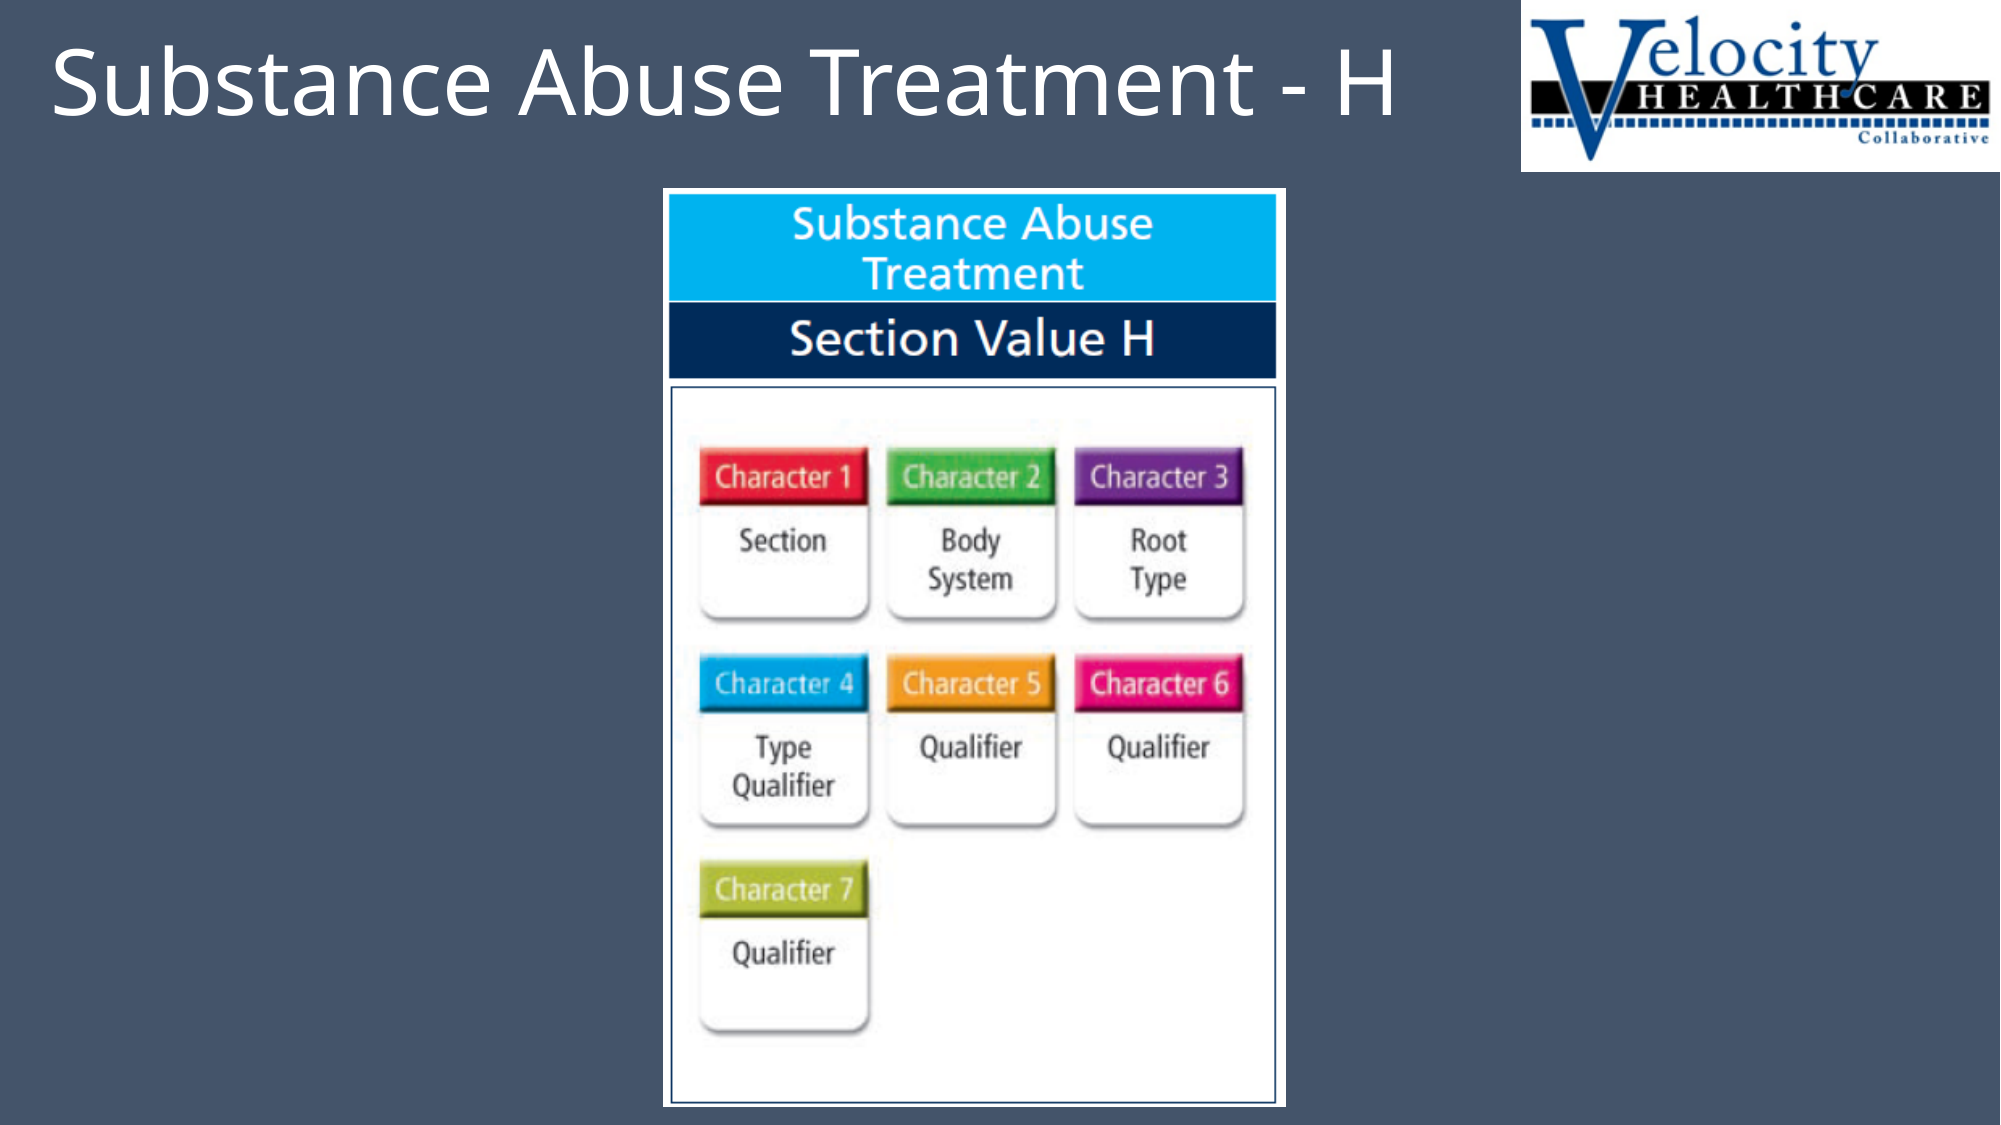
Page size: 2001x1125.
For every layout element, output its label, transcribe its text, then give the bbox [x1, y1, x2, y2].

title Substance Abuse Treatment - H [35, 17, 1494, 154]
picture [662, 188, 1287, 1108]
picture [1521, 0, 2000, 172]
